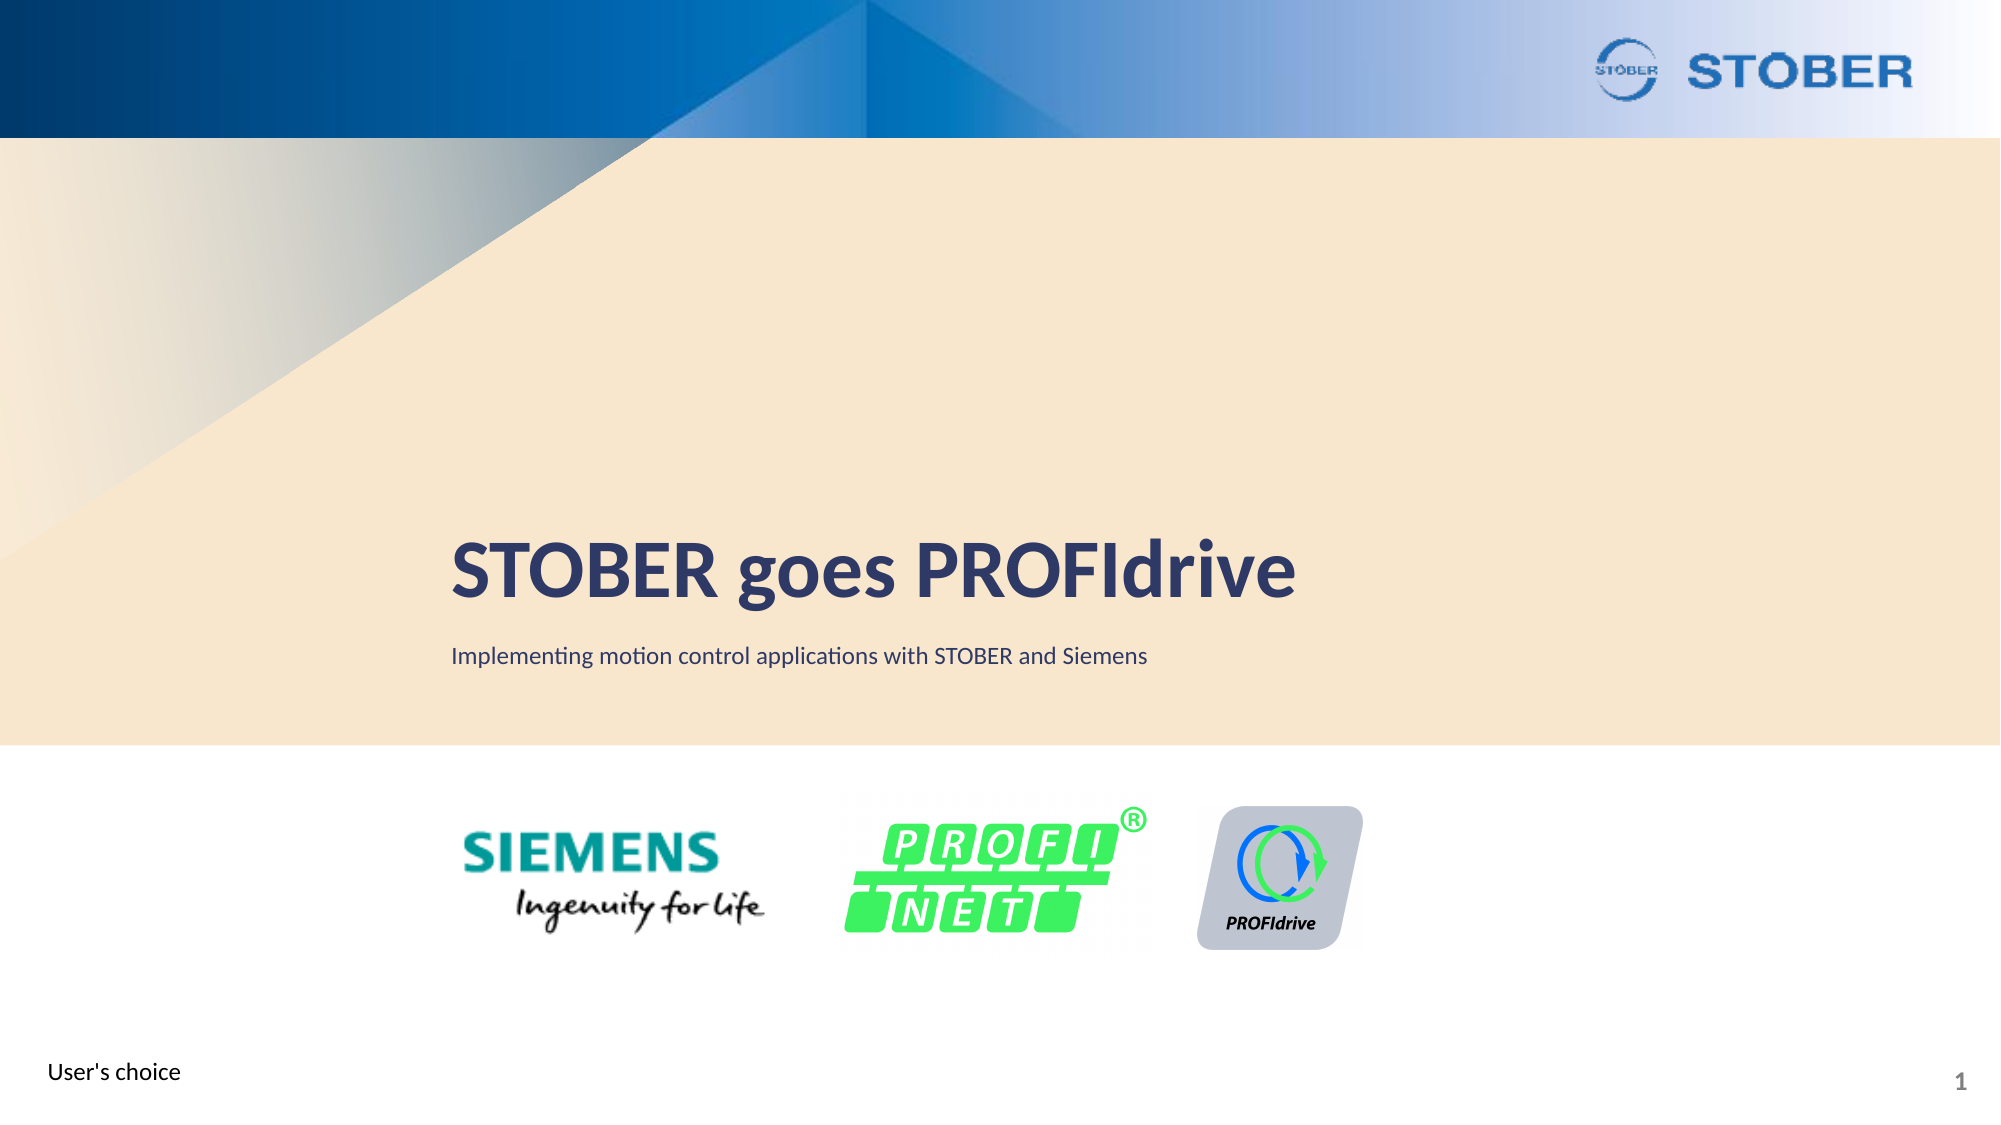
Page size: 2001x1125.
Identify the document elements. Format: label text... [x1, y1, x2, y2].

picture [836, 788, 1162, 961]
picture [436, 788, 830, 971]
text_box User's choice [33, 1048, 197, 1093]
subtitle Implementing motion control applications with STOBER and Siemens [436, 635, 1509, 742]
title STOBER goes PROFIdrive [436, 379, 1509, 622]
picture [0, 0, 2000, 138]
picture [1197, 806, 1363, 950]
